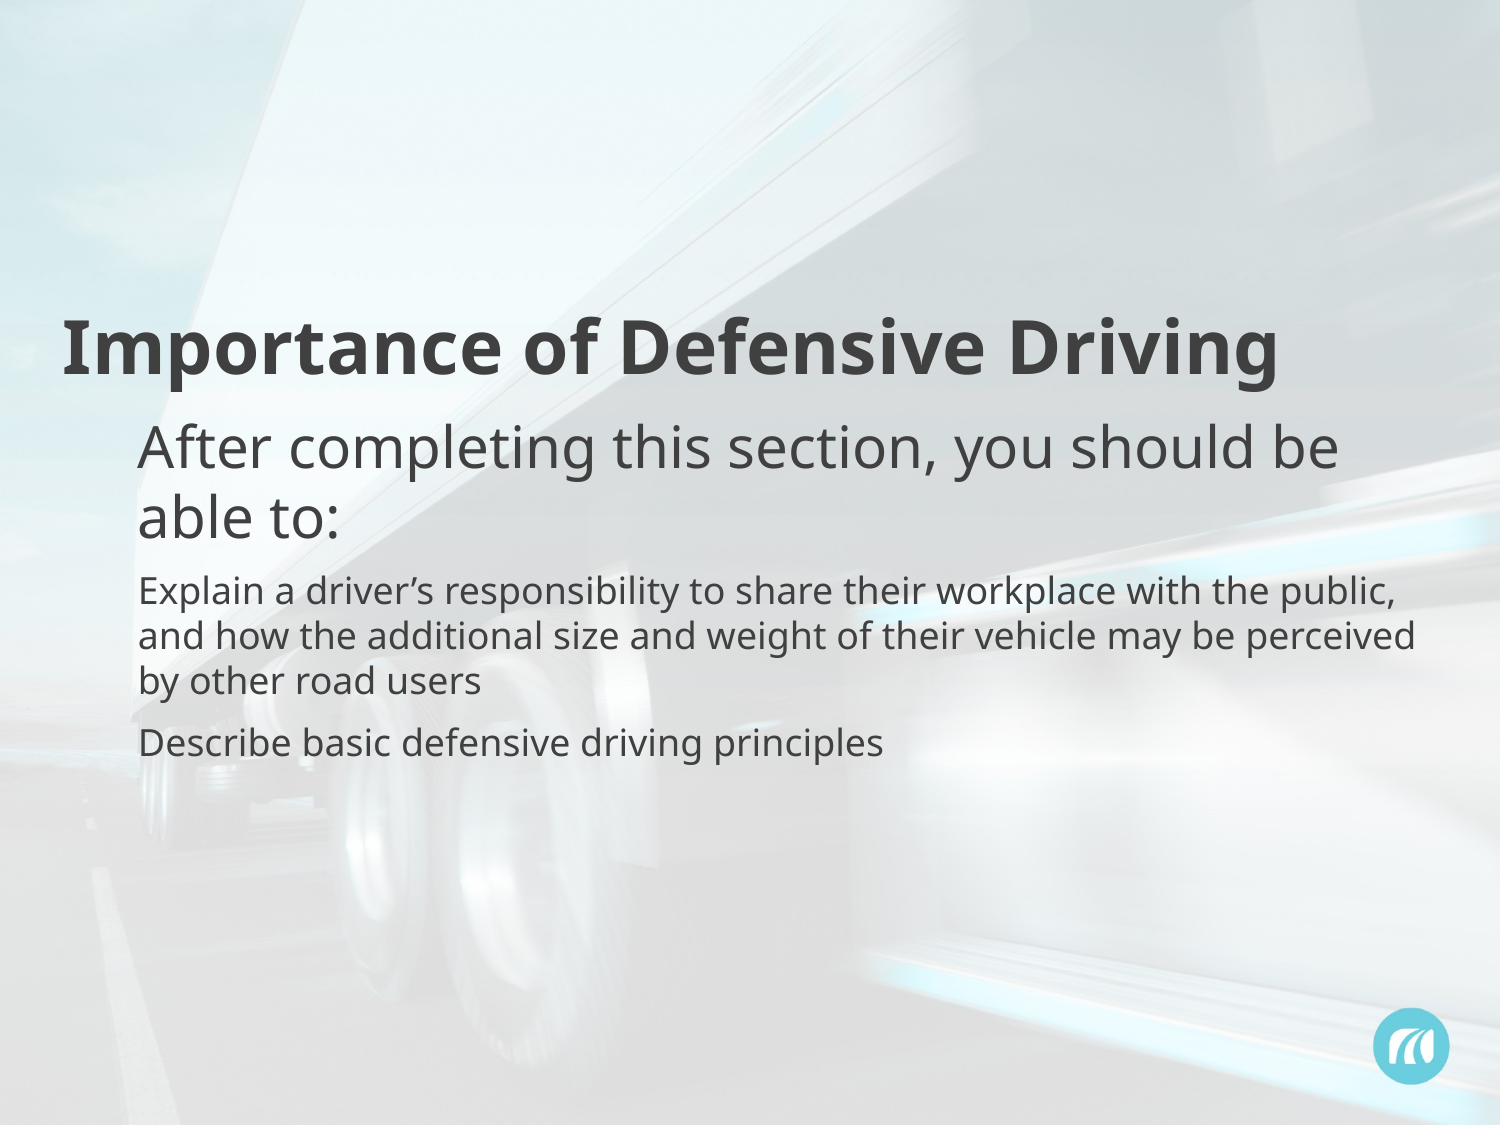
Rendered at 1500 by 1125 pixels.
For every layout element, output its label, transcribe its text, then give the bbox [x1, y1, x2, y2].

list Importance of Defensive Driving After completing this section, you should be able to: Explain a driver’s responsibility to share their workplace with the public, and how the additional size and weight of their vehicle may be perceived by other road users Describe basic defensive driving principles [48, 292, 1445, 901]
picture [0, 0, 1500, 1125]
